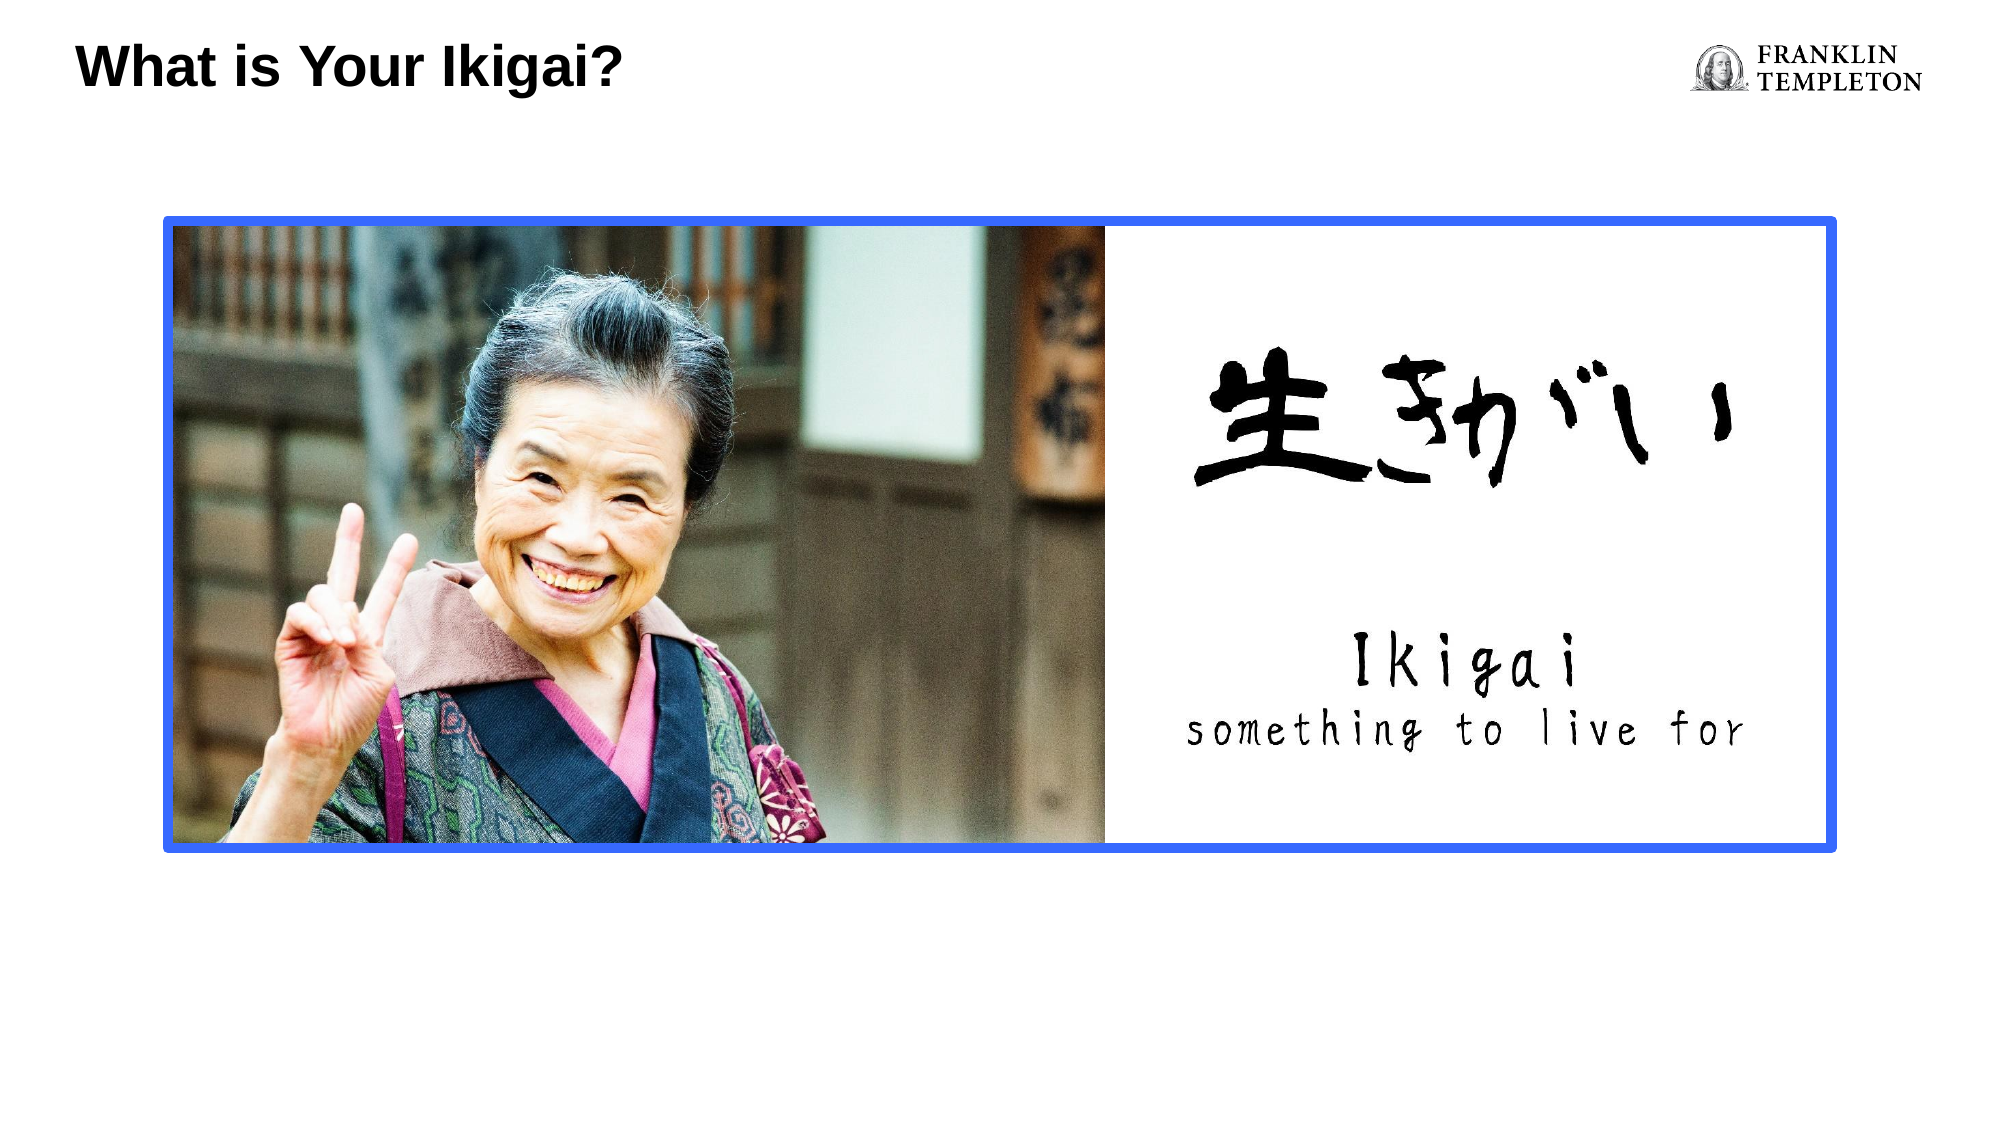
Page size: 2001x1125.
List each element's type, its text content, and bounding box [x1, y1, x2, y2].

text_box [162, 215, 1838, 854]
title What is Your Ikigai? [72, 26, 1928, 217]
